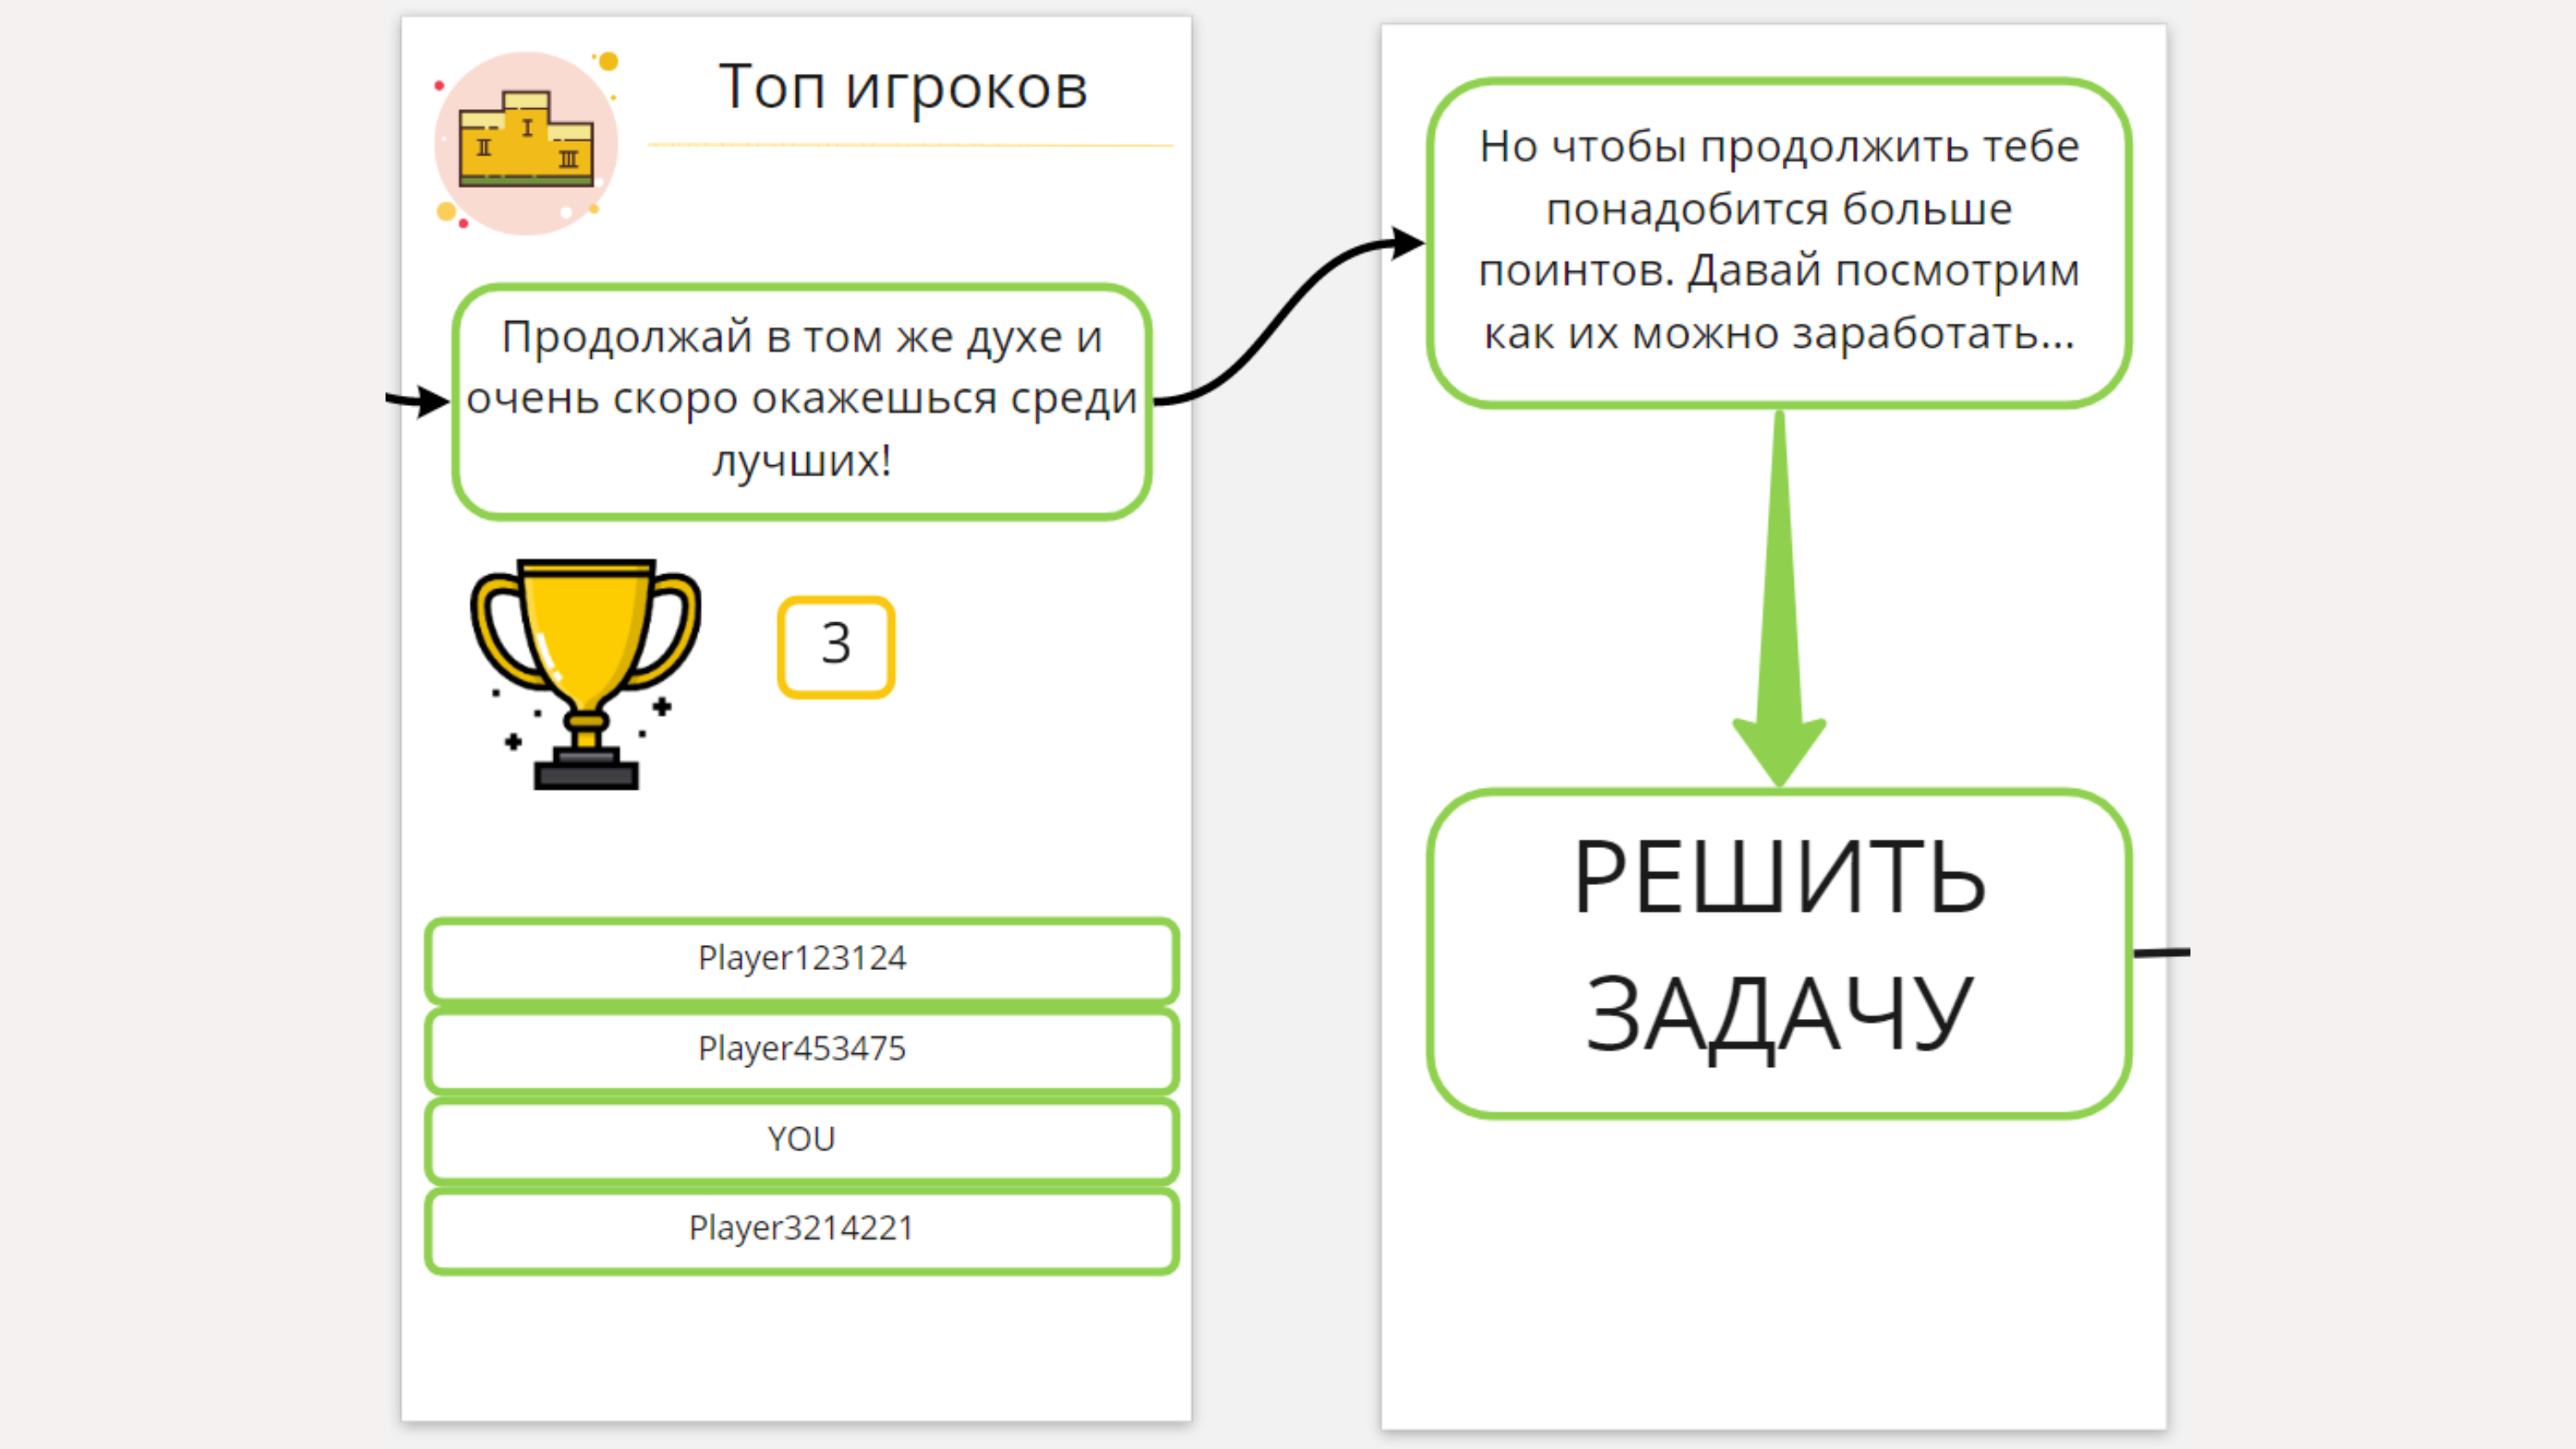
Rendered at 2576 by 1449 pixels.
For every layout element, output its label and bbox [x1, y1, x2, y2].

picture [386, 0, 2190, 1449]
